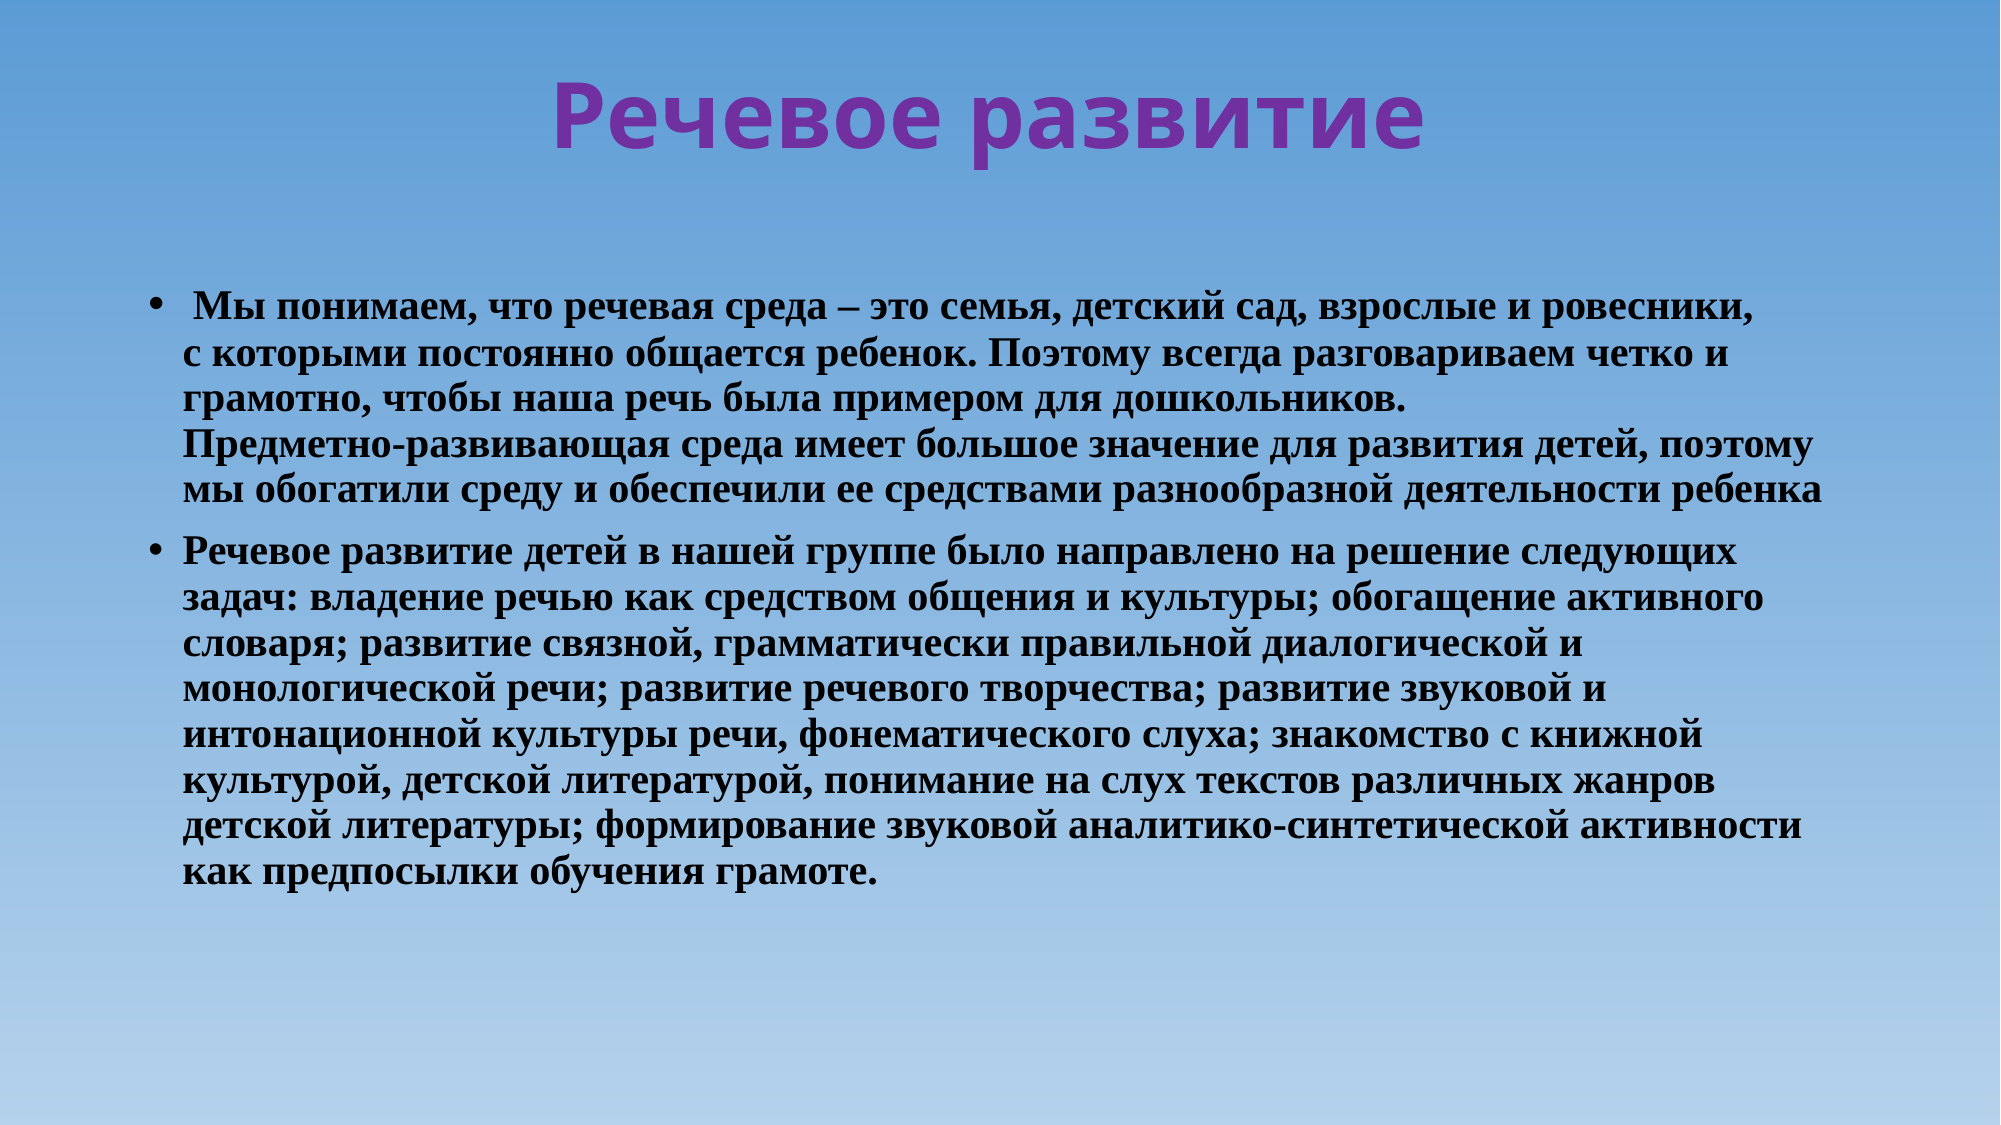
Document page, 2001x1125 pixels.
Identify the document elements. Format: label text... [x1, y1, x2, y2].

title Речевое развитие [137, 59, 1863, 278]
list Мы понимаем, что речевая среда – это семья, детский сад, взрослые и ровесники, с которыми постоянно общается ребенок. Поэтому всегда разговариваем четко и грамотно, чтобы наша речь была примером для дошкольников. Предметно-развивающая среда имеет большое значение для развития детей, поэтому мы обогатили среду и обеспечили ее средствами разнообразной деятельности ребенка Речевое развитие детей в нашей группе было направлено на решение следующих задач: владение речью как средством общения и культуры; обогащение активного словаря; развитие связной, грамматически правильной диалогической и монологической речи; развитие речевого творчества; развитие звуковой и интонационной культуры речи, фонематического слуха; знакомство с книжной культурой, детской литературой, понимание на слух текстов различных жанров детской литературы; формирование звуковой аналитико-синтетической активности как предпосылки обучения грамоте. [133, 202, 1859, 917]
